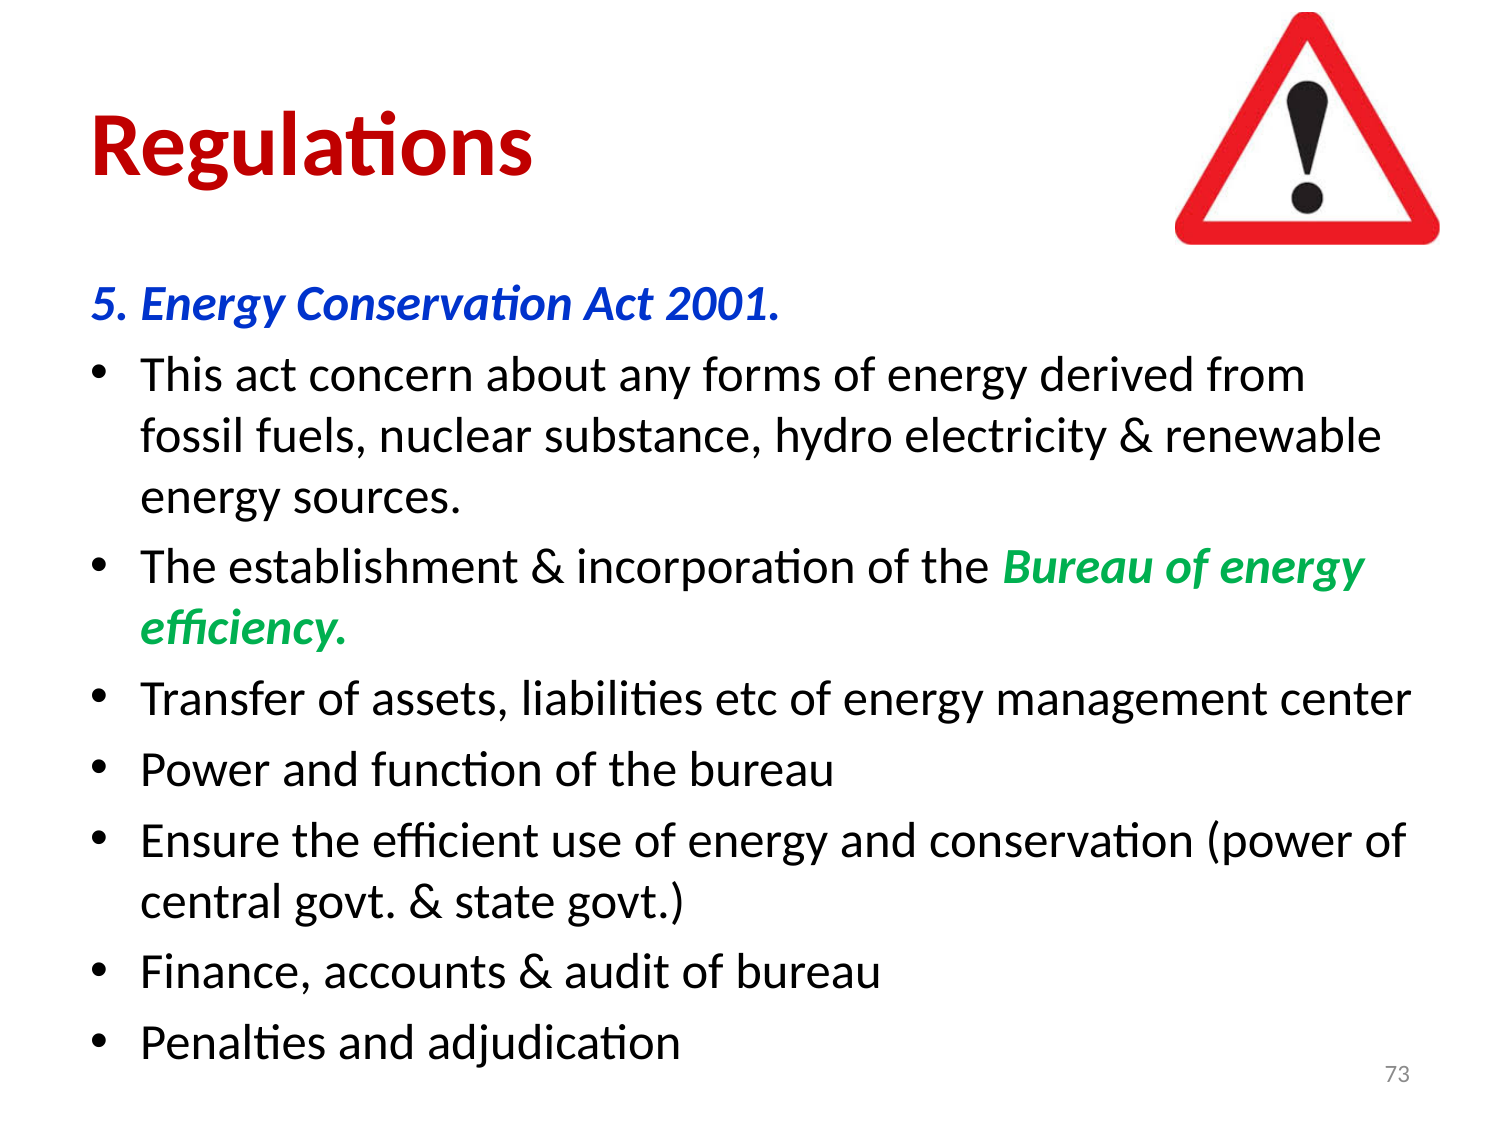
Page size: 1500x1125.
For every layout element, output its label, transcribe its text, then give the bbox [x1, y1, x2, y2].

slide_number 73 [1074, 1042, 1425, 1103]
picture [1174, 12, 1443, 247]
list 5. Energy Conservation Act 2001. This act concern about any forms of energy derived from fossil fuels, nuclear substance, hydro electricity & renewable energy sources. The establishment & incorporation of the Bureau of energy efficiency. Transfer of assets, liabilities etc of energy management center Power and function of the bureau Ensure the efficient use of energy and conservation (power of central govt. & state govt.) Finance, accounts & audit of bureau Penalties and adjudication [75, 262, 1438, 1088]
title Regulations [75, 45, 1169, 233]
